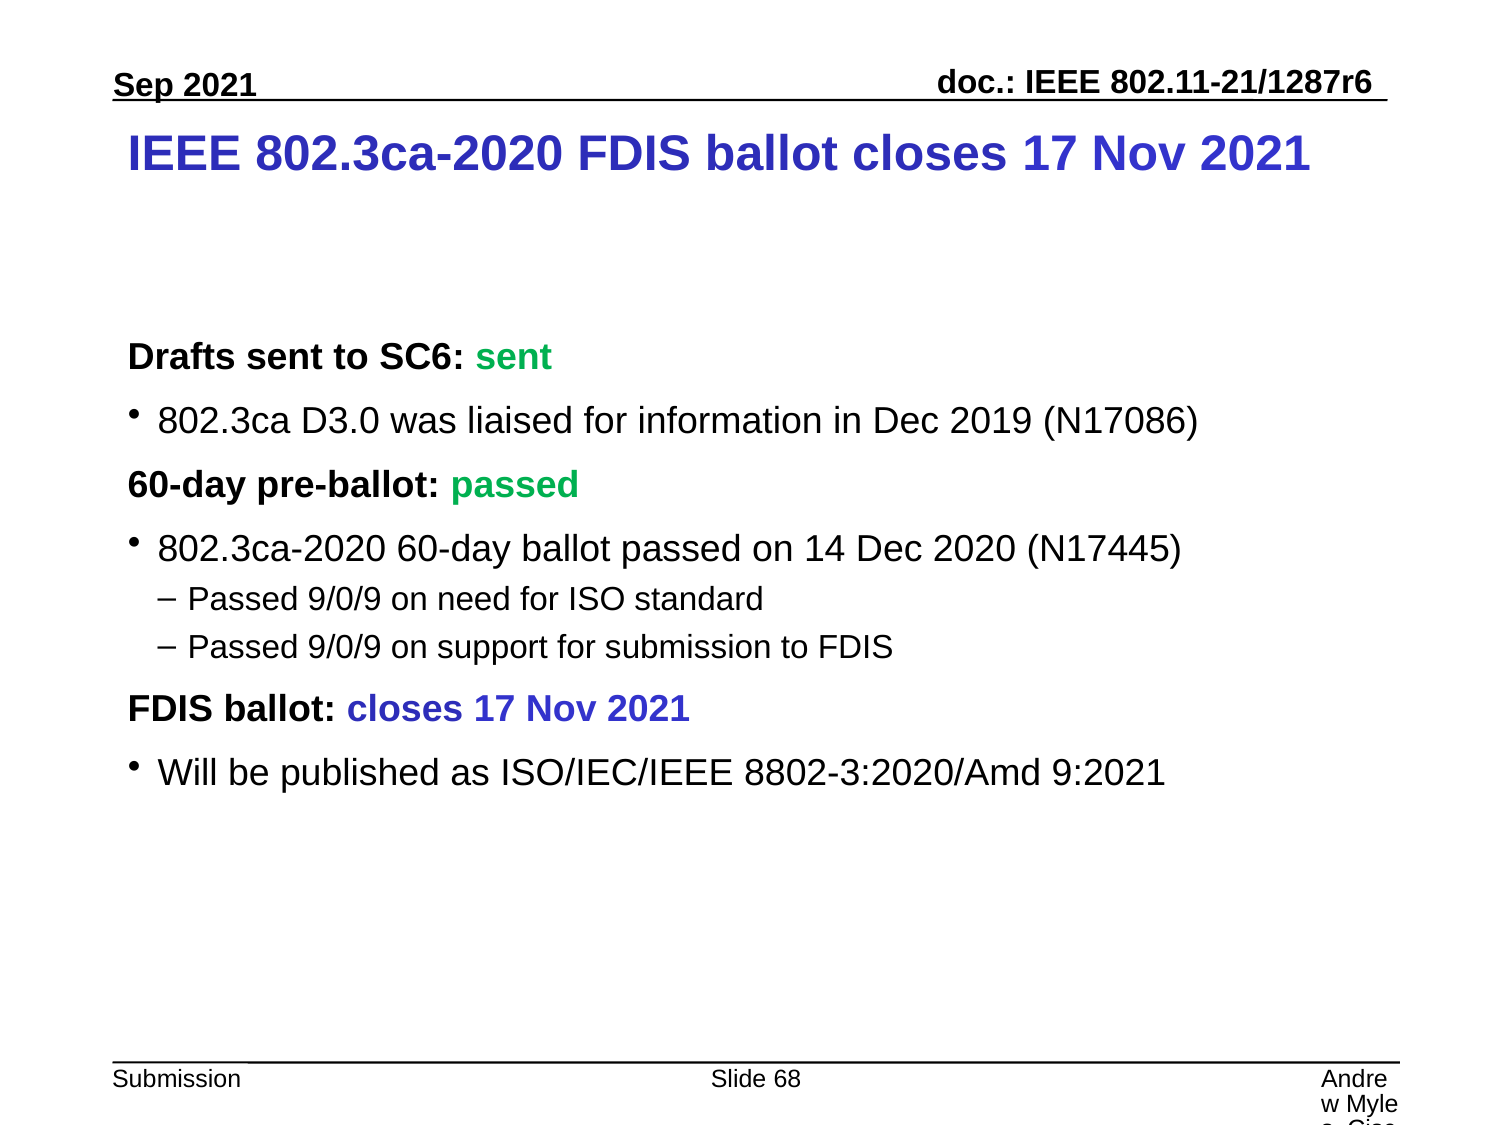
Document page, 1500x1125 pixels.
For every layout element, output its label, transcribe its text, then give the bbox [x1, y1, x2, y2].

footer Andrew Myles, Cisco [1320, 1061, 1402, 1093]
list Drafts sent to SC6: sent 802.3ca D3.0 was liaised for information in Dec 2019 (N17086) 60-day pre-ballot: passed 802.3ca-2020 60-day ballot passed on 14 Dec 2020 (N17445) Passed 9/0/9 on need for ISO standard Passed 9/0/9 on support for submission to FDIS FDIS ballot: closes 17 Nov 2021 Will be published as ISO/IEC/IEEE 8802-3:2020/Amd 9:2021 [112, 324, 1388, 1000]
slide_number Slide 68 [709, 1061, 803, 1093]
title IEEE 802.3ca-2020 FDIS ballot closes 17 Nov 2021 [112, 112, 1388, 288]
